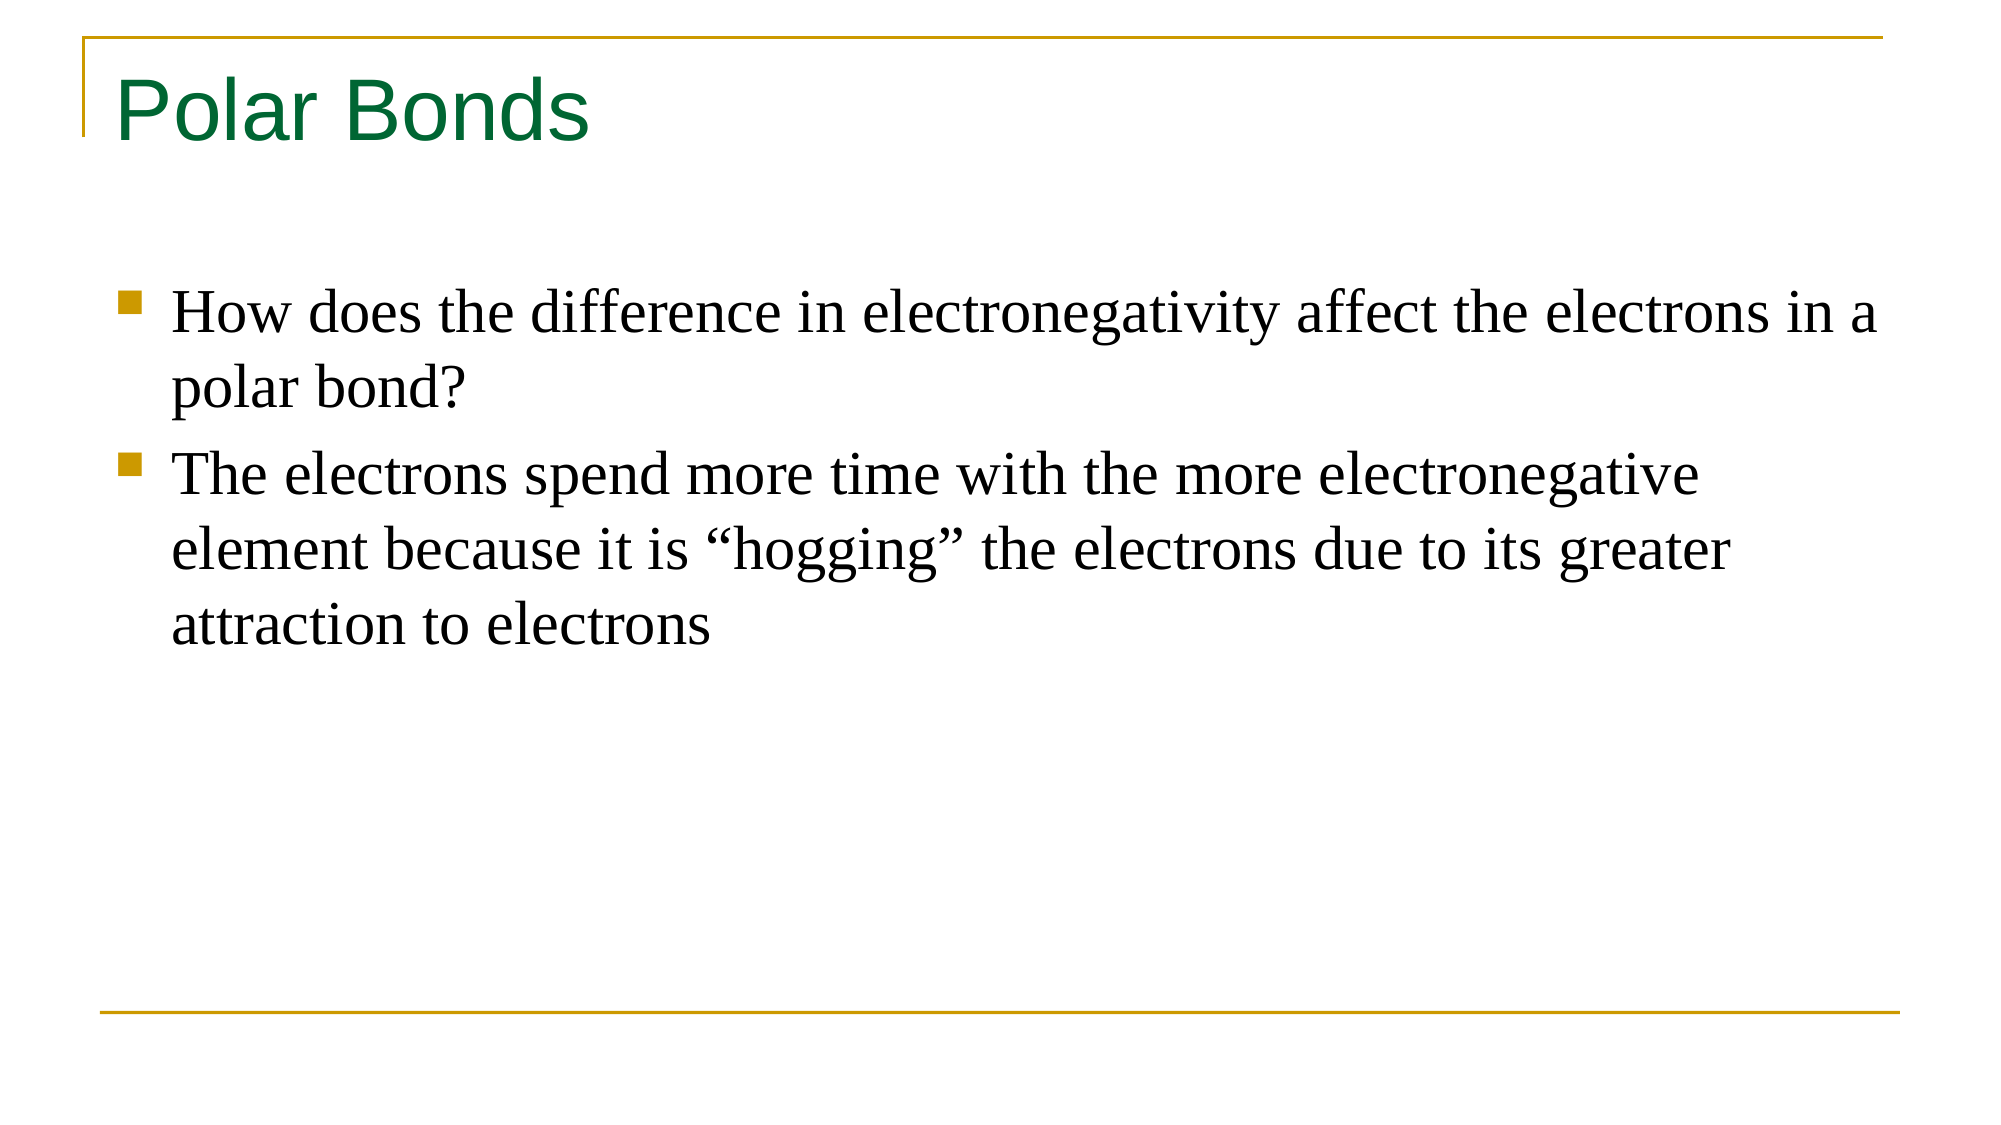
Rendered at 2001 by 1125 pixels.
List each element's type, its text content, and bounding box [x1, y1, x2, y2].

list How does the difference in electronegativity affect the electrons in a polar bond? The electrons spend more time with the more electronegative element because it is “hogging” the electrons due to its greater attraction to electrons [99, 262, 1900, 1006]
title Polar Bonds [99, 45, 1900, 233]
